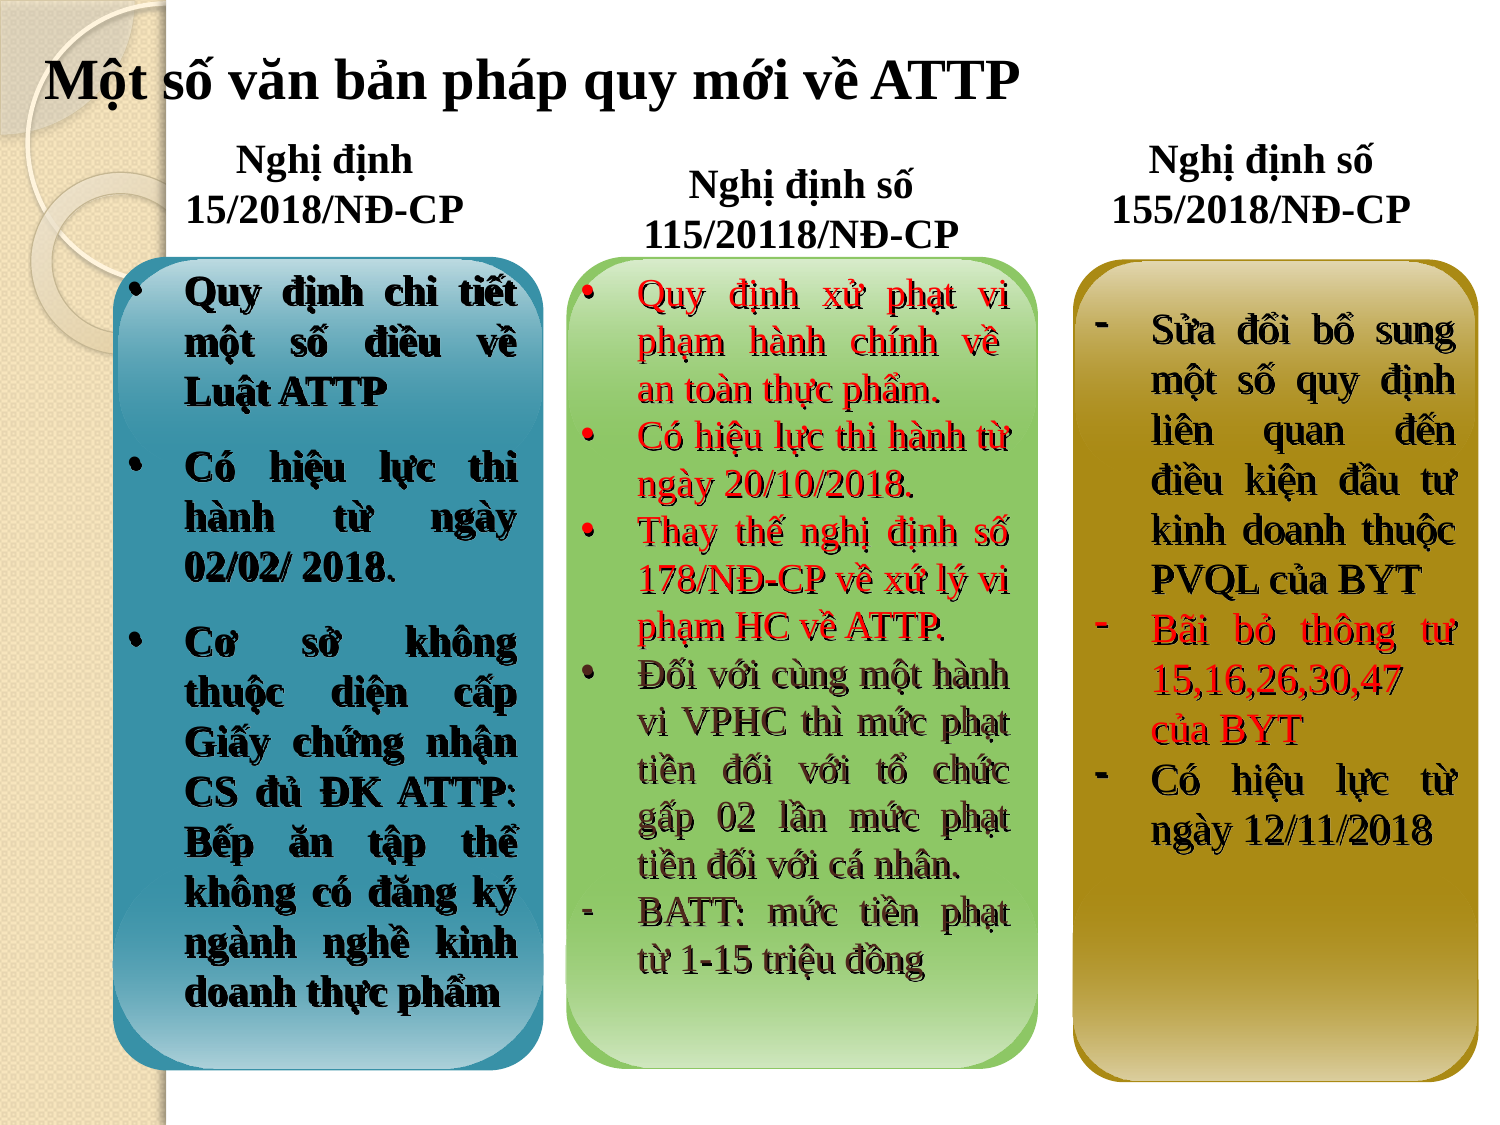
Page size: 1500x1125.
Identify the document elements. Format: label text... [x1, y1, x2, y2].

text_box Nghị định 15/2018/NĐ-CP [118, 153, 531, 240]
title Một số văn bản pháp quy mới về ATTP [29, 0, 1380, 153]
text_box Nghị định số 155/2018/NĐ-CP [1058, 124, 1465, 240]
text_box Nghị định số 115/20118/NĐ-CP [567, 153, 1036, 253]
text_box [112, 256, 544, 1071]
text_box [565, 256, 1039, 1070]
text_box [1072, 259, 1479, 1083]
